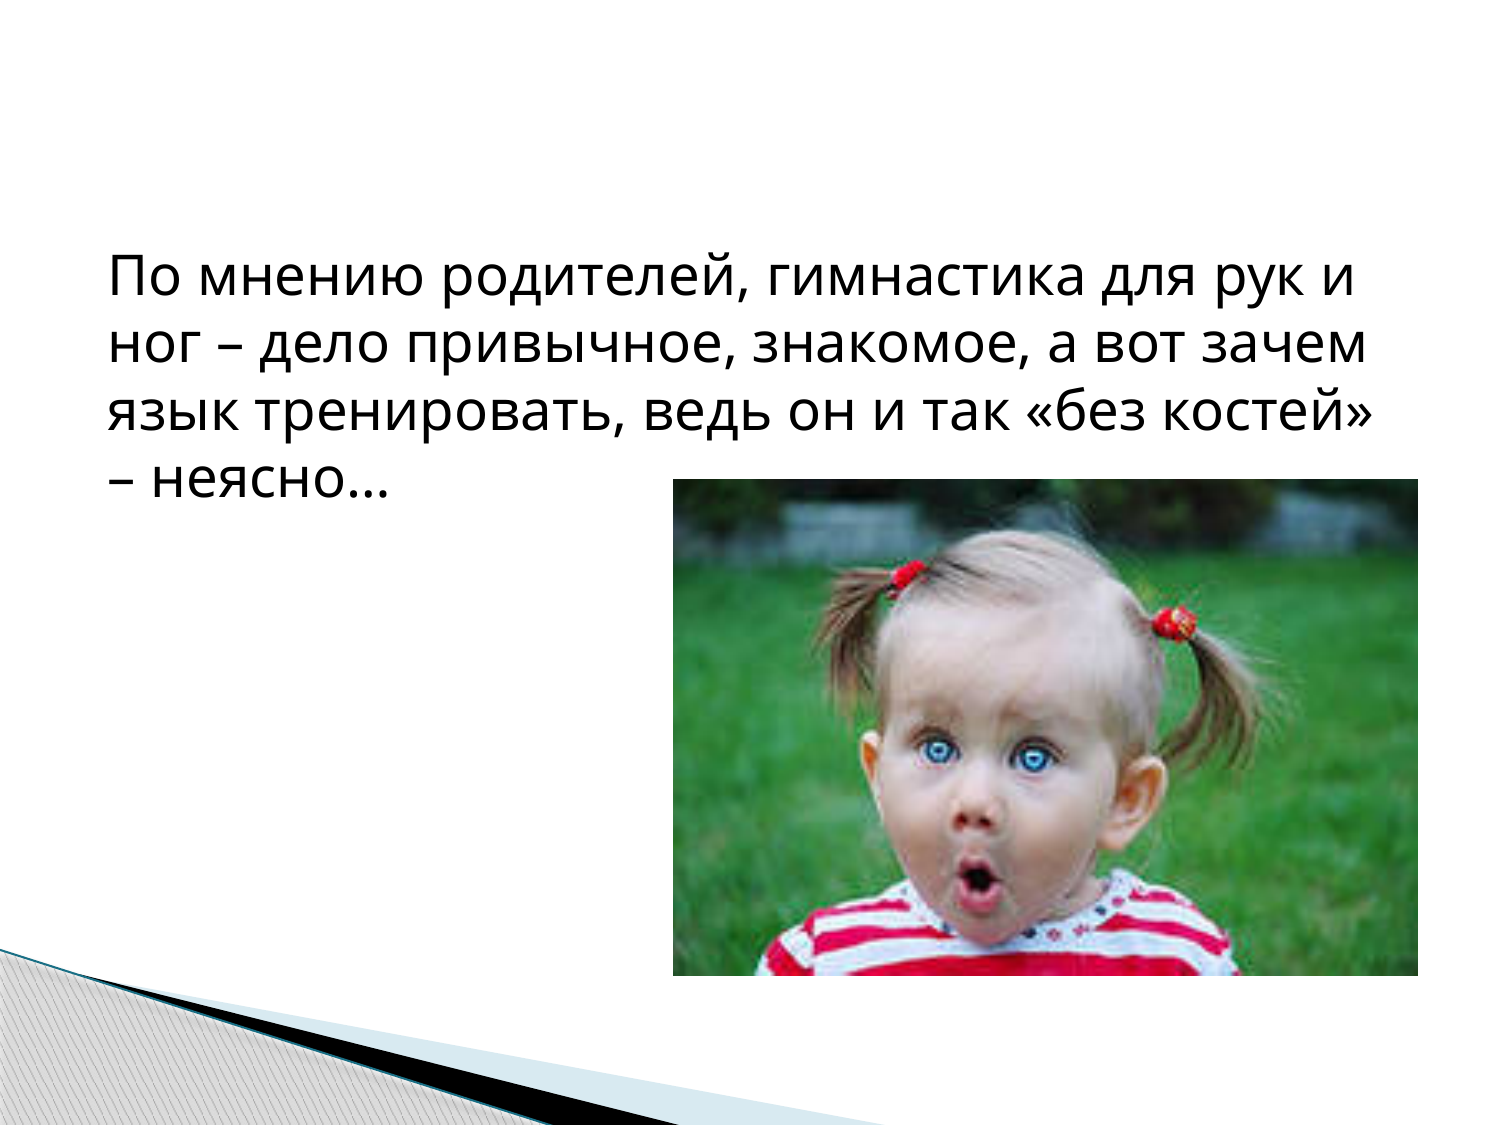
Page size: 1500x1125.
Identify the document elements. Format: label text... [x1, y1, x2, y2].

list По мнению родителей, гимнастика для рук и ног – дело привычное, знакомое, а вот зачем язык тренировать, ведь он и так «без костей» – неясно… [75, 231, 1425, 986]
picture [672, 479, 1418, 977]
